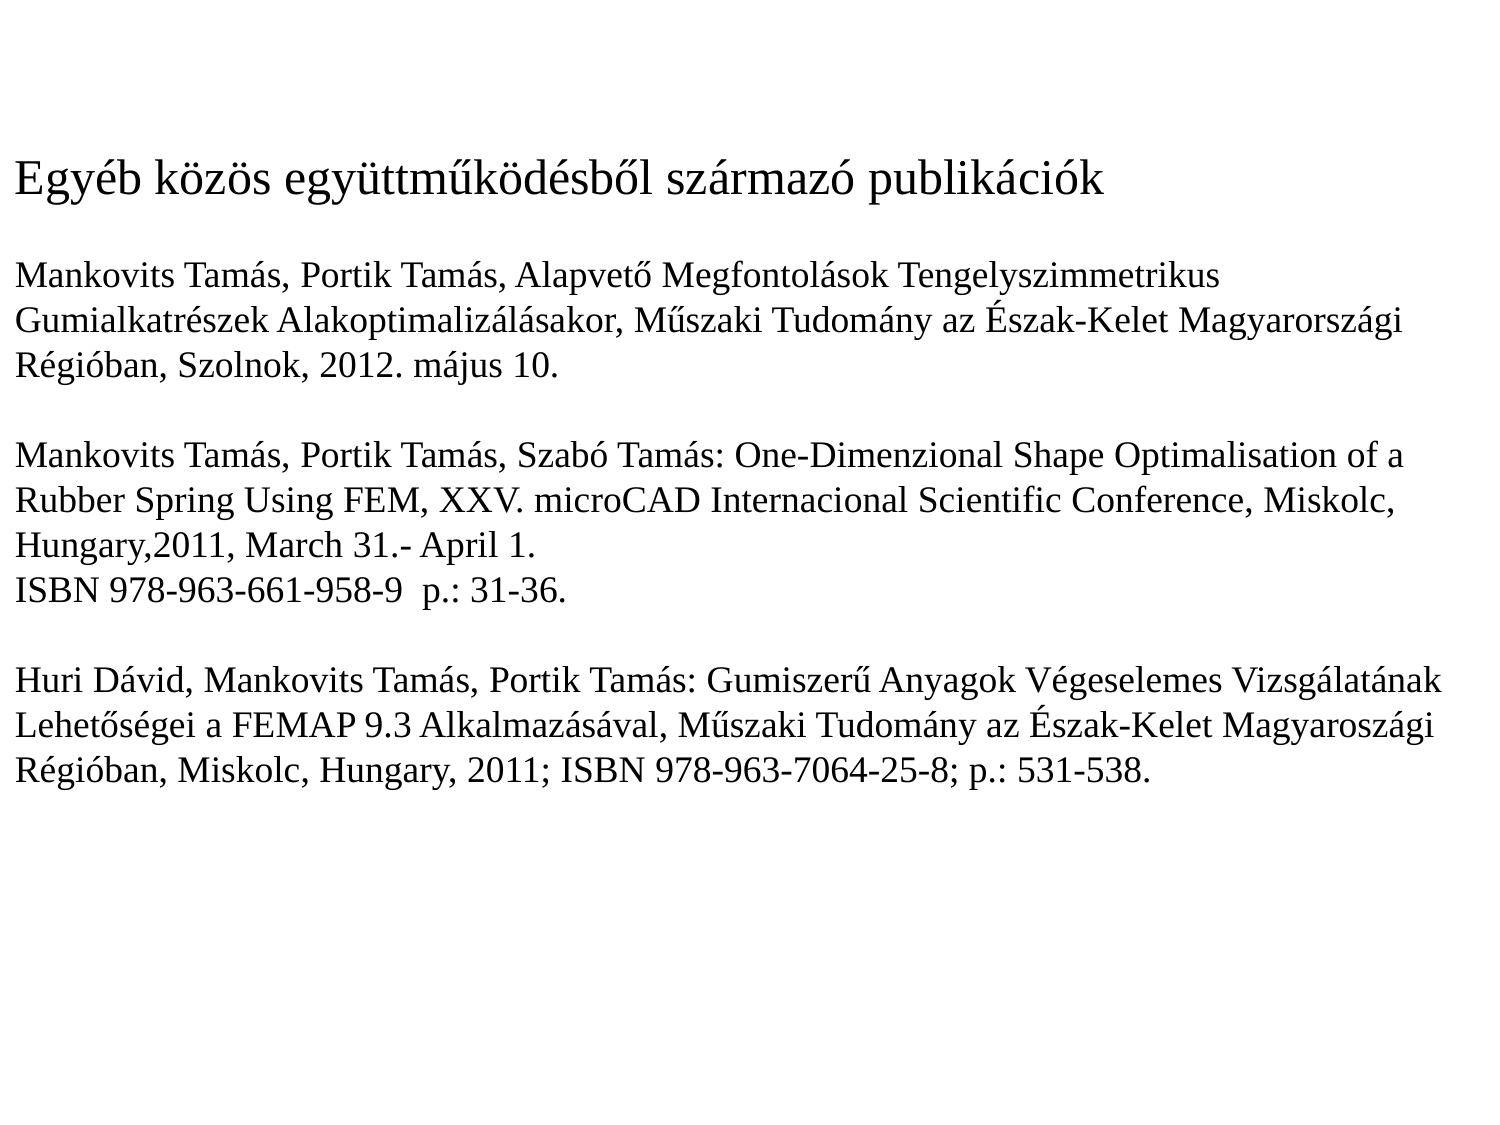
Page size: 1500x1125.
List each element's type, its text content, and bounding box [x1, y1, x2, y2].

text_box Egyéb közös együttműködésből származó publikációk Mankovits Tamás, Portik Tamás, Alapvető Megfontolások Tengelyszimmetrikus Gumialkatrészek Alakoptimalizálásakor, Műszaki Tudomány az Észak-Kelet Magyarországi Régióban, Szolnok, 2012. május 10. Mankovits Tamás, Portik Tamás, Szabó Tamás: One-Dimenzional Shape Optimalisation of a Rubber Spring Using FEM, XXV. microCAD Internacional Scientific Conference, Miskolc, Hungary,2011, March 31.- April 1. ISBN 978-963-661-958-9 p.: 31-36. Huri Dávid, Mankovits Tamás, Portik Tamás: Gumiszerű Anyagok Végeselemes Vizsgálatának Lehetőségei a FEMAP 9.3 Alkalmazásával, Műszaki Tudomány az Észak-Kelet Magyaroszági Régióban, Miskolc, Hungary, 2011; ISBN 978-963-7064-25-8; p.: 531-538. [0, 137, 1500, 842]
